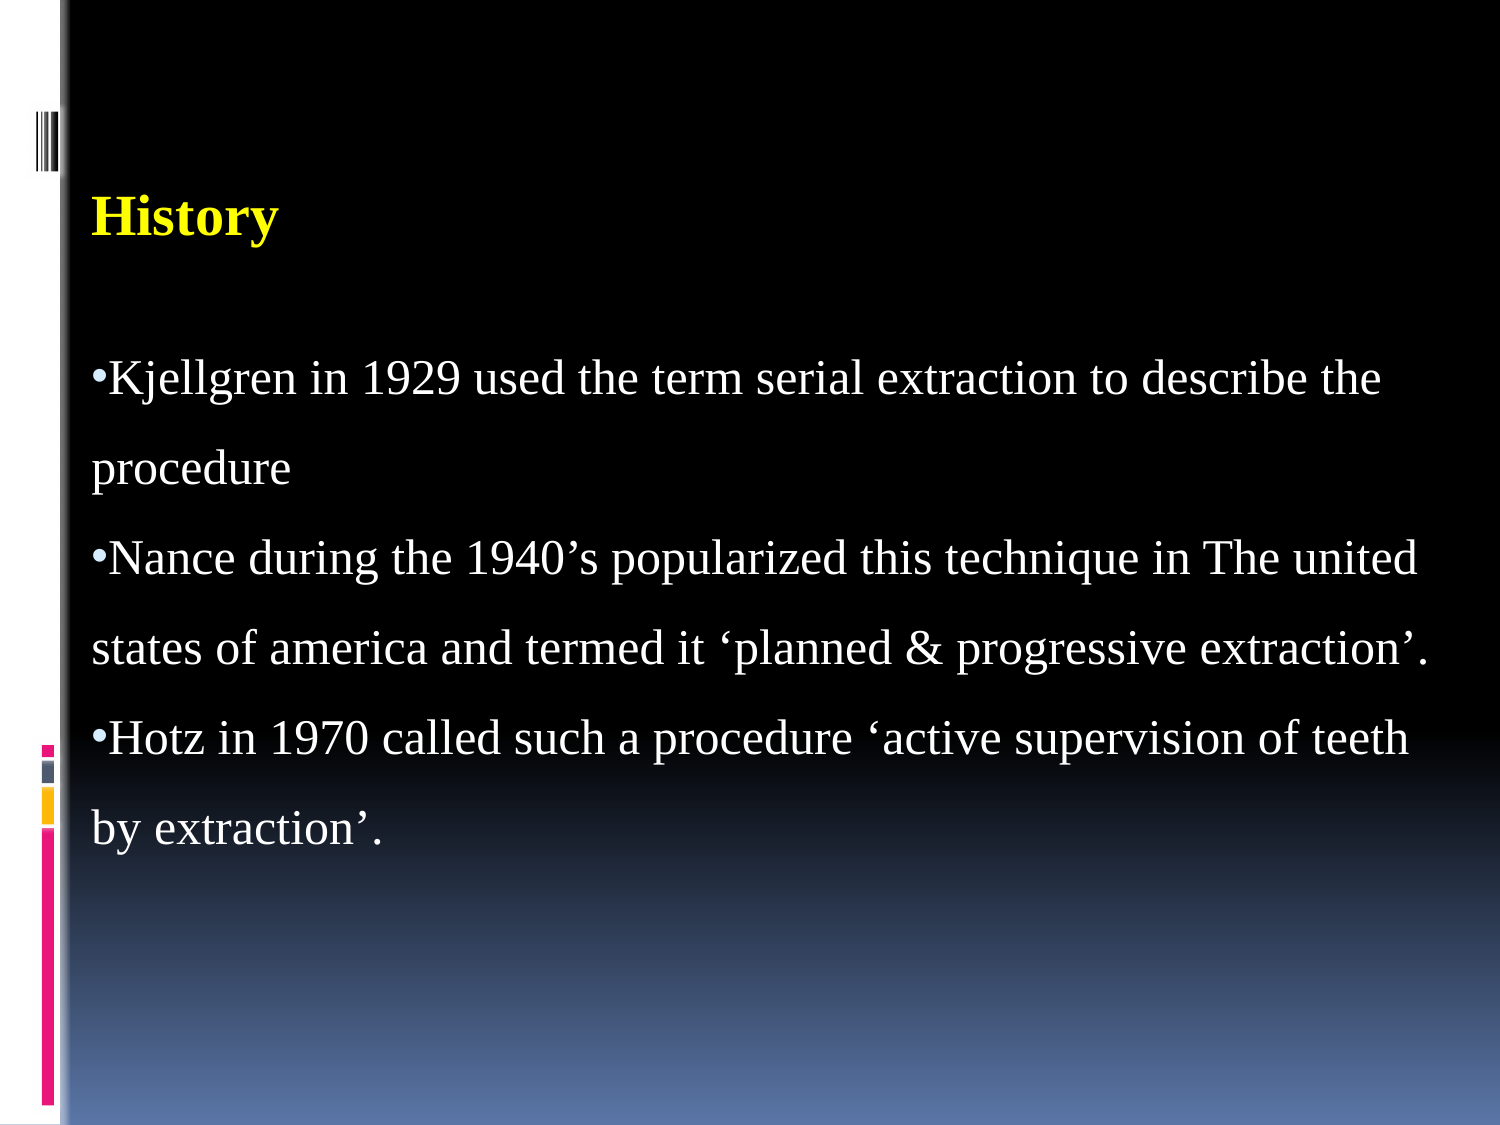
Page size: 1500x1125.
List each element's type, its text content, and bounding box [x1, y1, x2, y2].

subtitle History Kjellgren in 1929 used the term serial extraction to describe the procedure Nance during the 1940’s popularized this technique in The united states of america and termed it ‘planned & progressive extraction’. Hotz in 1970 called such a procedure ‘active supervision of teeth by extraction’. [75, 37, 1463, 1063]
